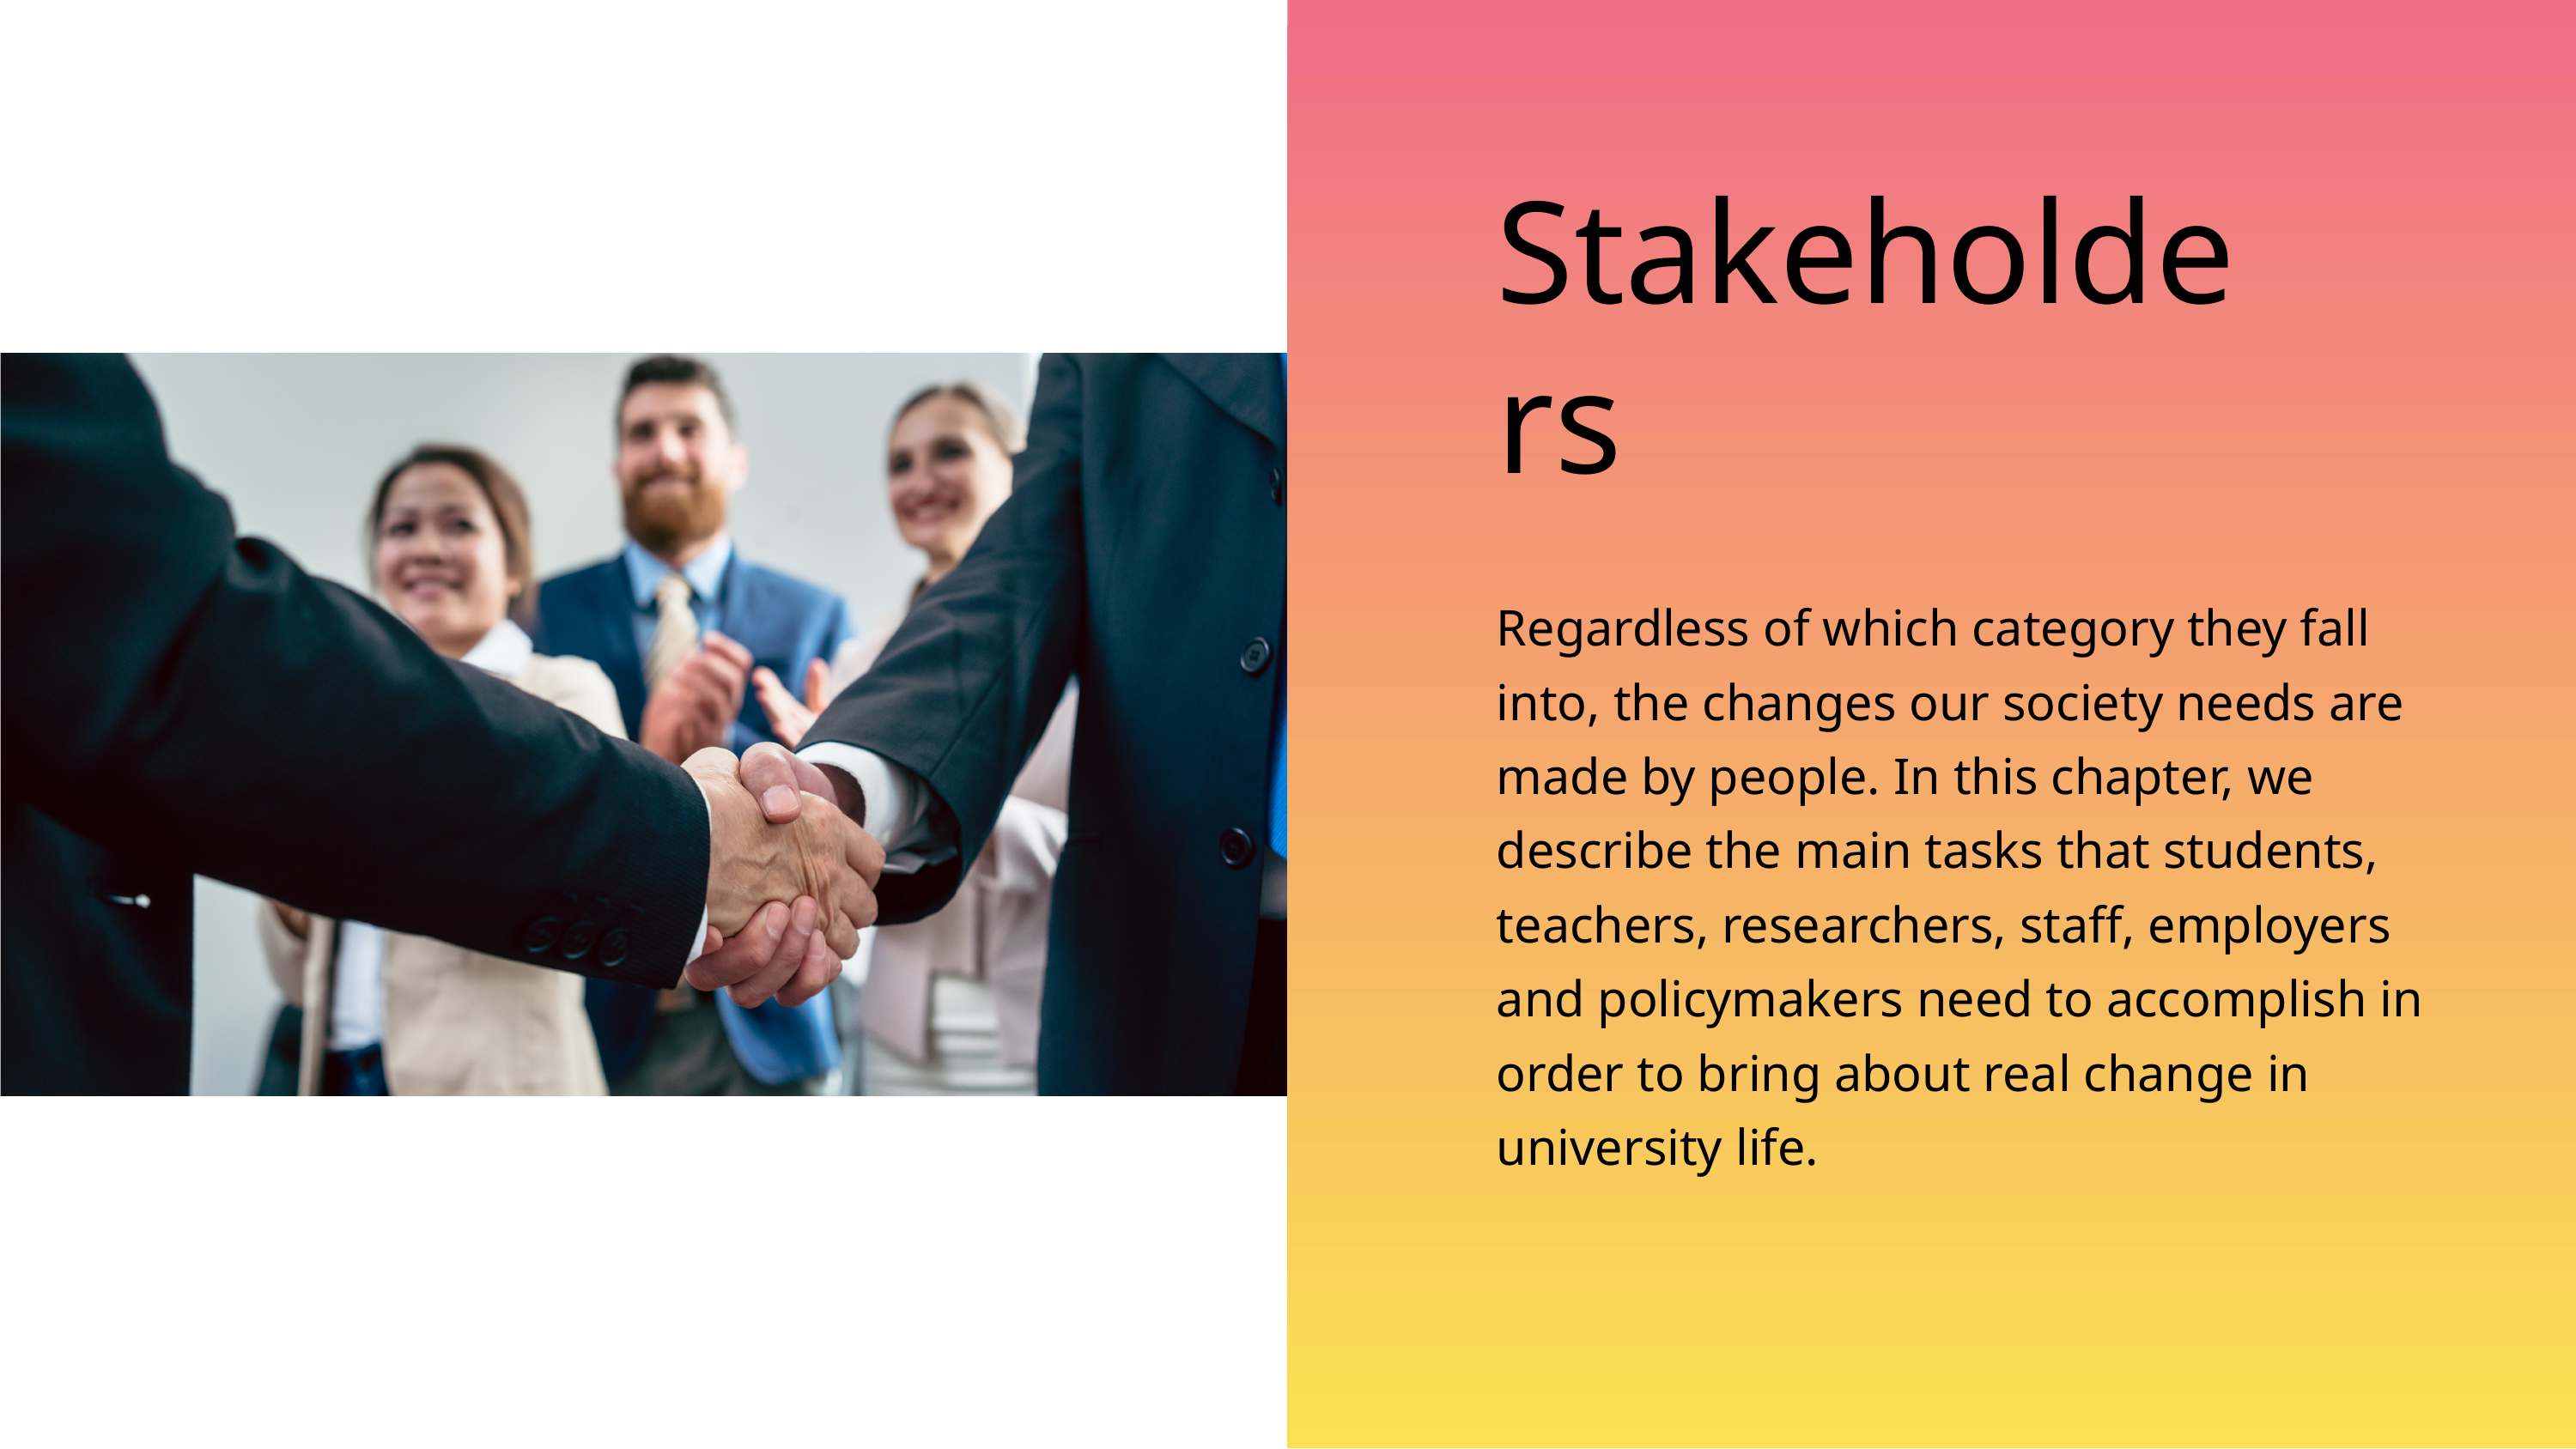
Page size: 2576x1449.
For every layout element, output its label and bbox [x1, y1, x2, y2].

text_box [1287, 0, 2576, 1449]
text_box [0, 352, 1283, 1096]
